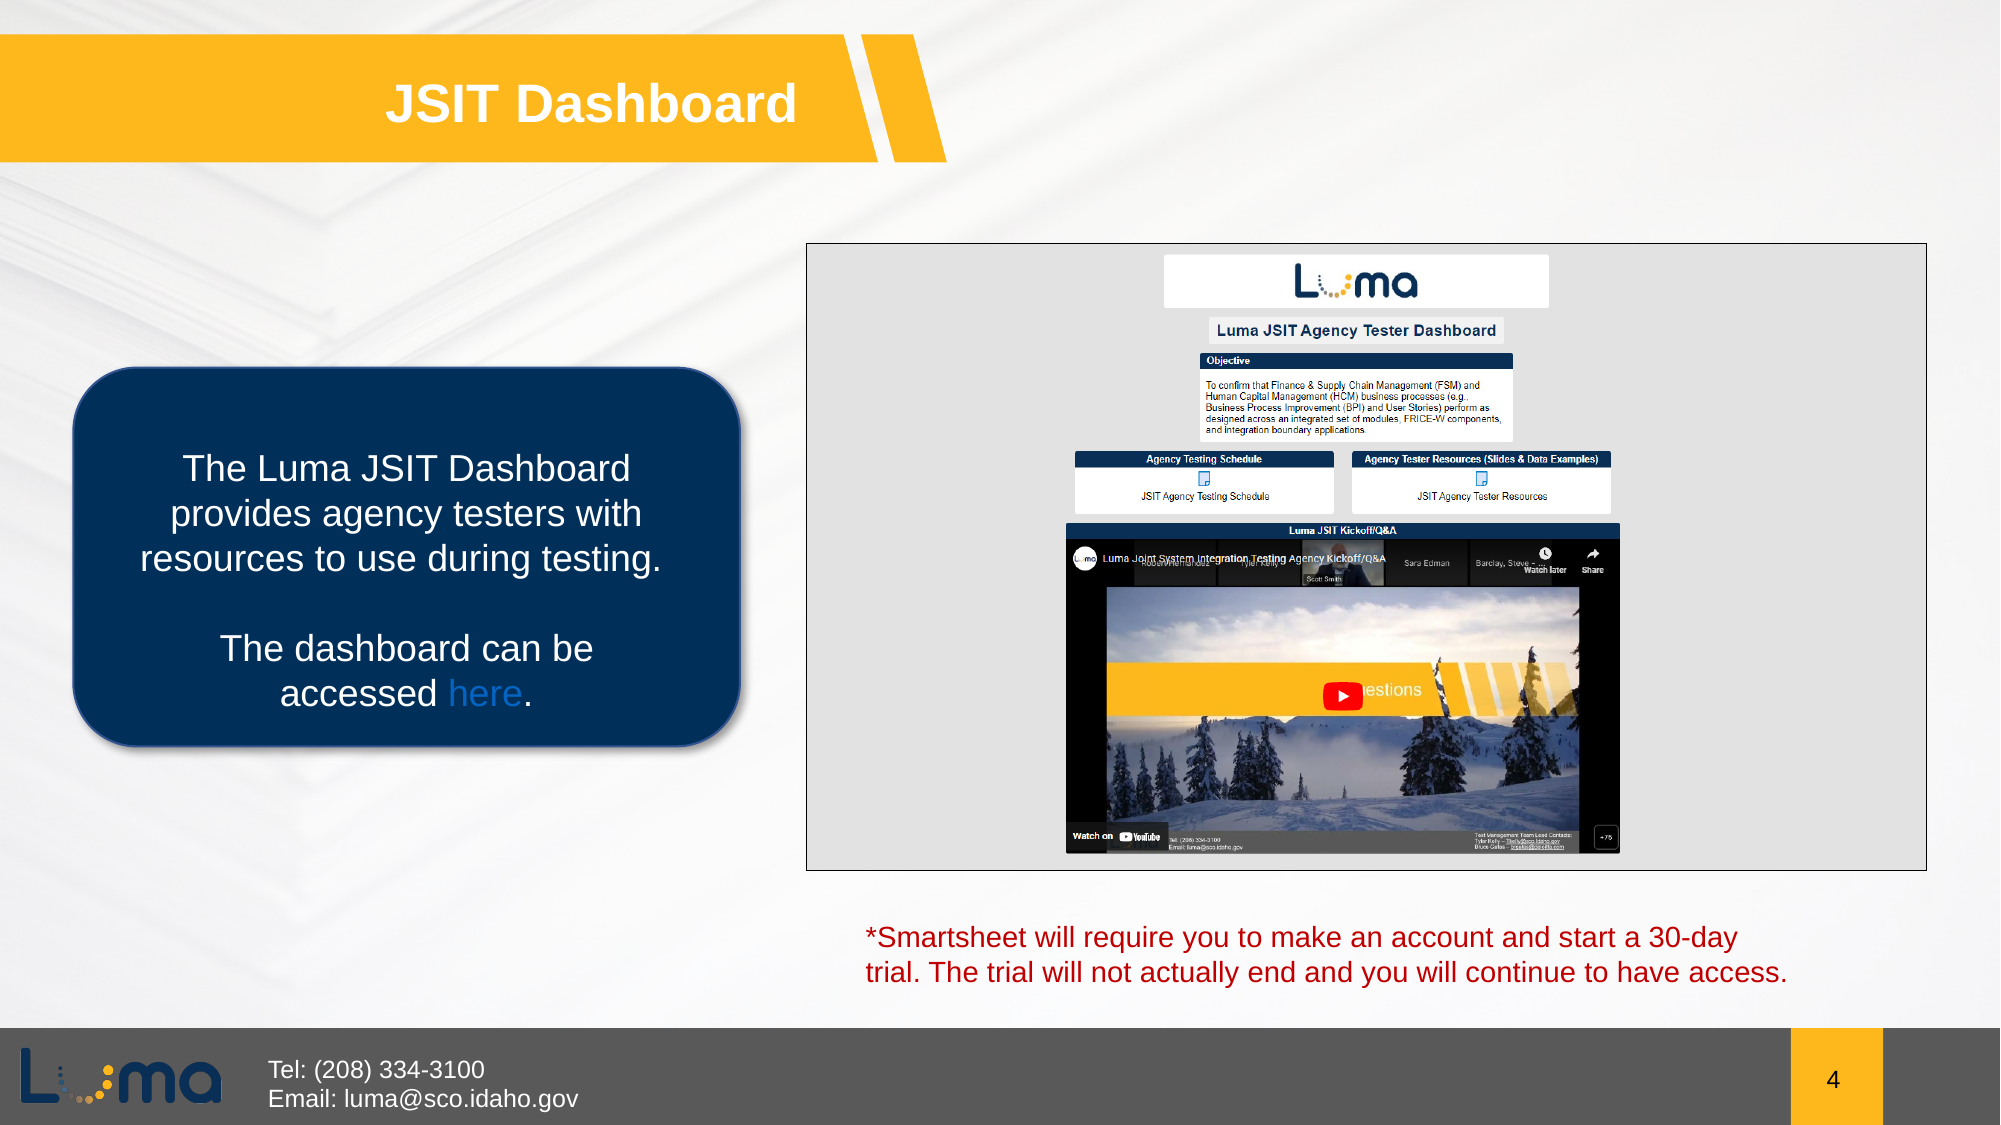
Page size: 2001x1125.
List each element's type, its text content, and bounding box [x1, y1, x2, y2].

picture [806, 243, 1927, 871]
text_box *Smartsheet will require you to make an account and start a 30-day trial. The trial will not actually end and you will continue to have access. [850, 910, 1812, 996]
text_box The Luma JSIT Dashboard provides agency testers with resources to use during testing. The dashboard can be accessed here. [120, 436, 693, 722]
text_box [72, 366, 741, 748]
text_box JSIT Dashboard [0, 60, 815, 141]
picture [9, 1044, 233, 1109]
text_box 4 [1811, 1056, 1849, 1101]
